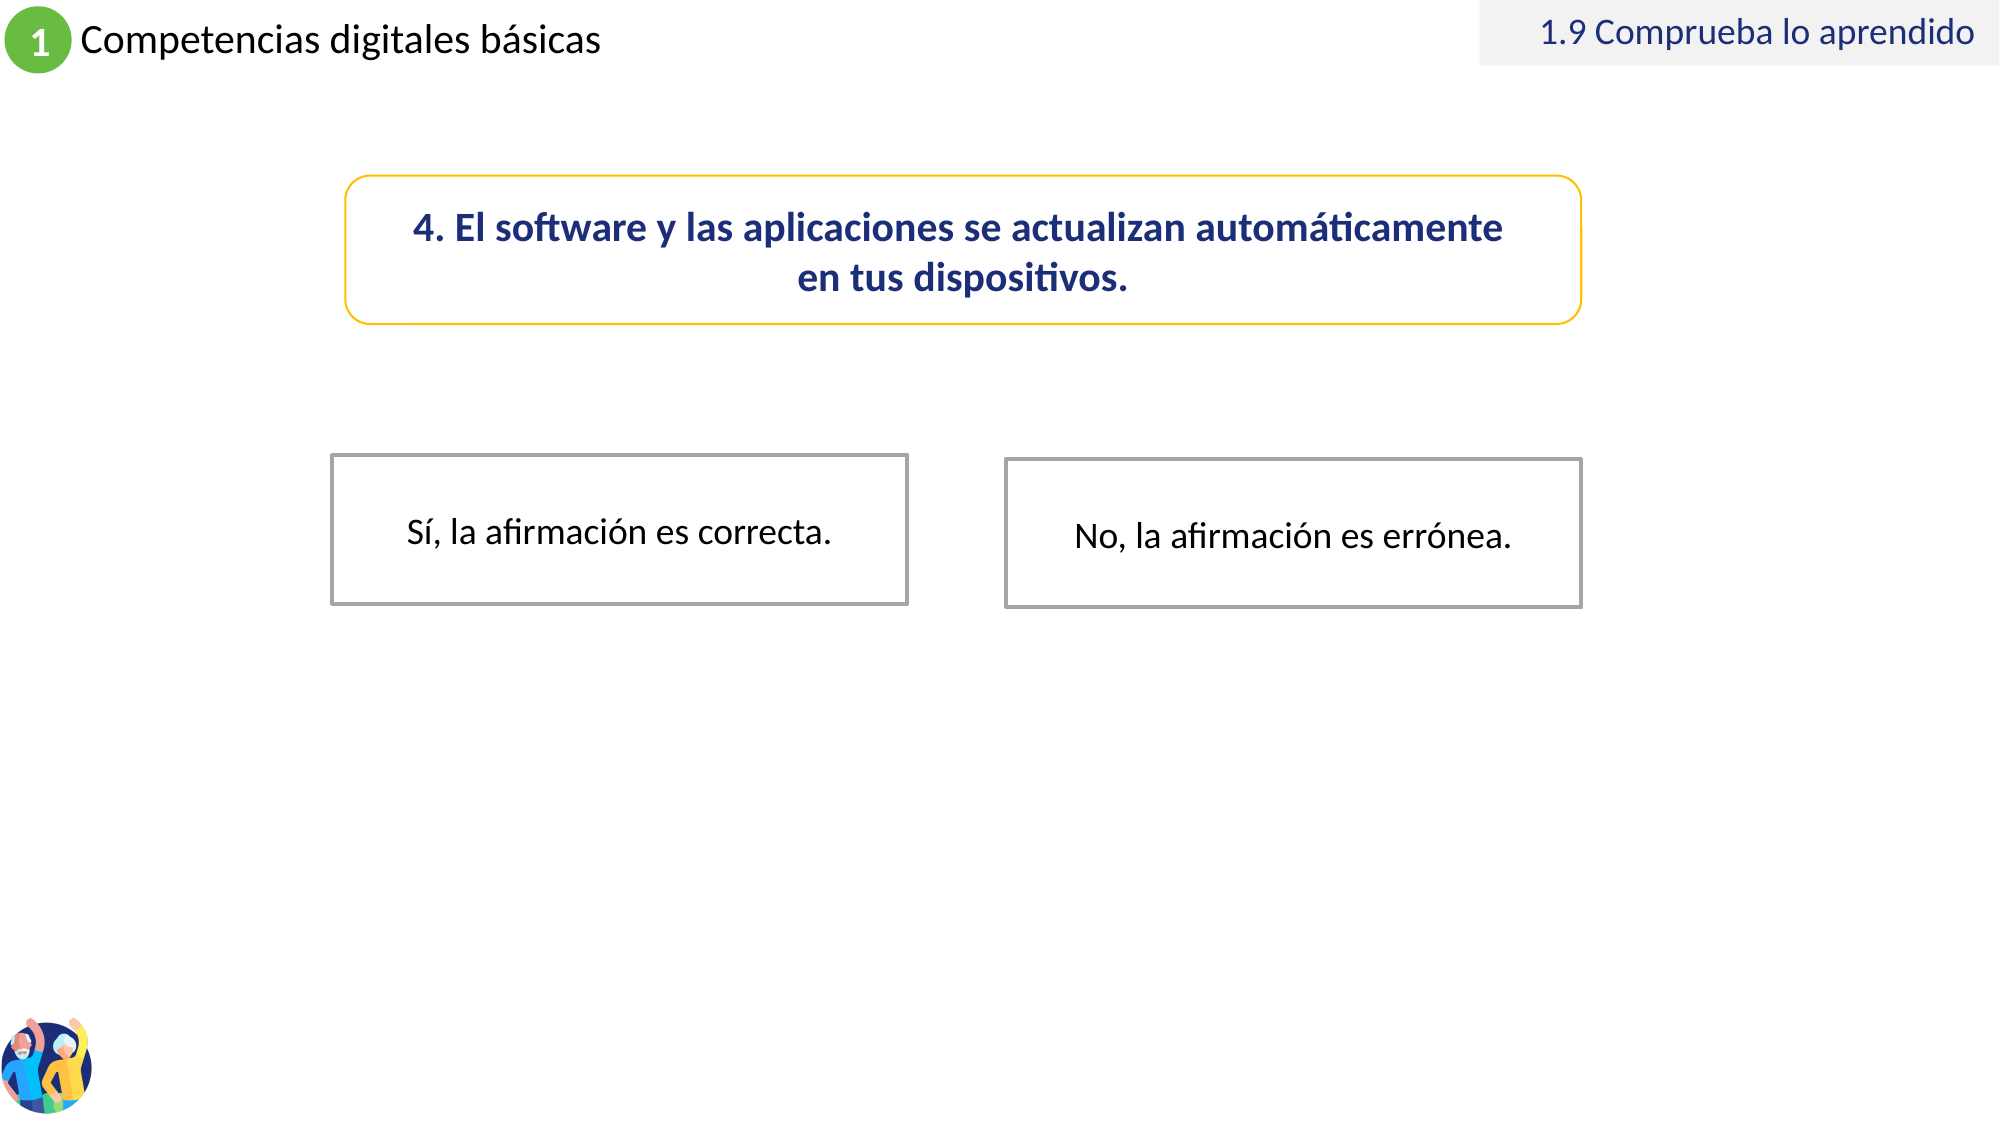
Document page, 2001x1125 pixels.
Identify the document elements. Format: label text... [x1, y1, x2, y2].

text_box No, la afirmación es errónea. [1004, 457, 1583, 609]
text_box 1.9 Comprueba lo aprendido [1479, 0, 2000, 66]
text_box 4. El software y las aplicaciones se actualizan automáticamente en tus dispositivos. [345, 175, 1582, 325]
picture [1, 1007, 99, 1125]
text_box Sí, la afirmación es correcta. [330, 453, 909, 606]
